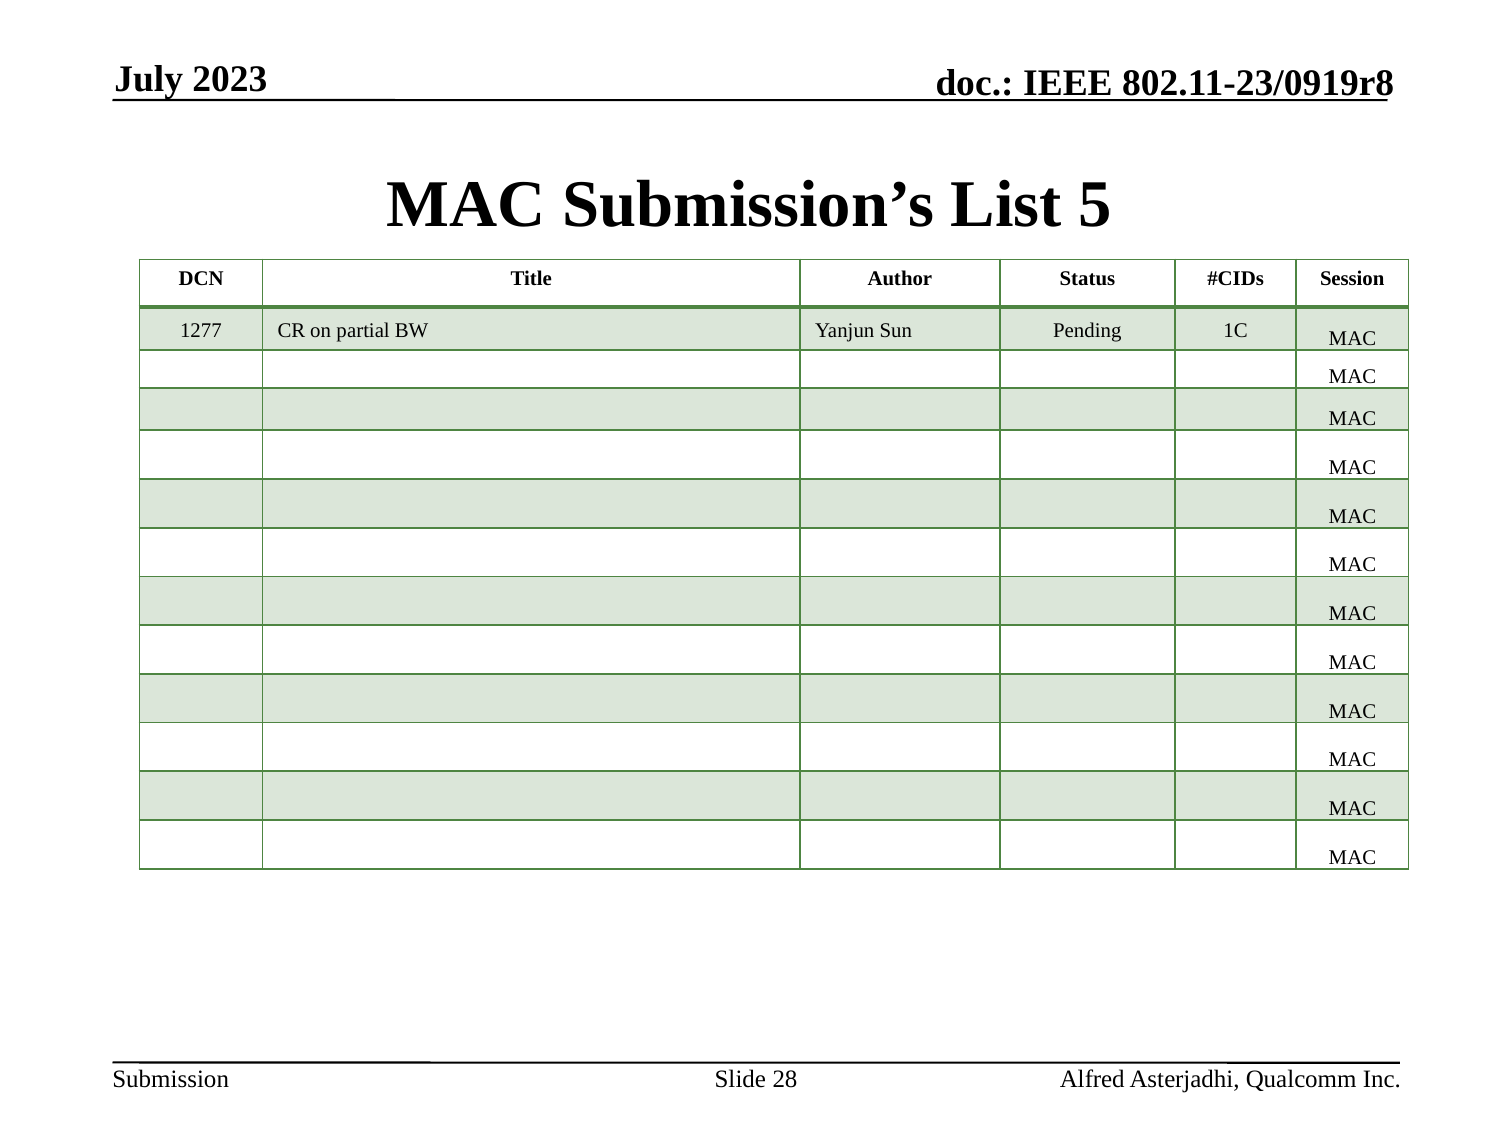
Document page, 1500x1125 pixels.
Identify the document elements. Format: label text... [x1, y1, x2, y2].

table_cell [801, 480, 999, 527]
table_cell MAC [1297, 626, 1408, 673]
table_cell [1001, 821, 1174, 868]
table_cell [140, 529, 262, 576]
table_header Title [263, 260, 799, 305]
table_cell MAC [1297, 577, 1408, 624]
table_cell [1001, 389, 1174, 429]
table_cell [140, 389, 262, 429]
table_cell [140, 772, 262, 819]
table_cell [263, 723, 799, 770]
table_cell [263, 675, 799, 722]
table_cell [801, 821, 999, 868]
table_cell [140, 675, 262, 722]
table_cell [1176, 389, 1295, 429]
table_cell [1001, 772, 1174, 819]
table_cell [1001, 675, 1174, 722]
table_cell [1001, 577, 1174, 624]
table_cell MAC [1297, 675, 1408, 722]
table_cell [1176, 431, 1295, 478]
table_cell [1176, 723, 1295, 770]
table_header DCN [140, 260, 262, 305]
table_cell [1001, 431, 1174, 478]
table_cell [801, 772, 999, 819]
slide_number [114, 54, 423, 100]
table_cell [263, 821, 799, 868]
table_cell [263, 389, 799, 429]
table_cell MAC [1297, 772, 1408, 819]
table_cell MAC [1297, 723, 1408, 770]
table_cell MAC [1297, 351, 1408, 387]
table_cell Yanjun Sun [801, 309, 999, 349]
table_cell [1176, 577, 1295, 624]
table_cell MAC [1297, 389, 1408, 429]
table_cell [801, 431, 999, 478]
table_header #CIDs [1176, 260, 1295, 305]
table_cell [140, 577, 262, 624]
table_cell [1176, 351, 1295, 387]
slide_number Slide 28 [712, 1061, 800, 1123]
table_cell [140, 723, 262, 770]
table_cell [1176, 480, 1295, 527]
table_cell [263, 480, 799, 527]
table_cell [1001, 723, 1174, 770]
table_header Author [801, 260, 999, 305]
table_cell [1001, 351, 1174, 387]
table_cell [1176, 821, 1295, 868]
table_cell [263, 577, 799, 624]
table_cell 1277 [140, 309, 262, 349]
table_cell 1C [1176, 309, 1295, 349]
table_cell CR on partial BW [263, 309, 799, 349]
table_cell [263, 431, 799, 478]
table_cell [263, 772, 799, 819]
table_cell [140, 821, 262, 868]
table_cell [1176, 626, 1295, 673]
table_cell [801, 577, 999, 624]
table_cell [801, 529, 999, 576]
table_cell MAC [1297, 309, 1408, 349]
table_cell [1001, 480, 1174, 527]
table_cell [1176, 529, 1295, 576]
table_cell [801, 626, 999, 673]
table_cell [140, 351, 262, 387]
table_cell [801, 351, 999, 387]
table_cell [263, 529, 799, 576]
table_cell MAC [1297, 821, 1408, 868]
title MAC Submission’s List 5 [112, 112, 1388, 288]
table_cell [801, 675, 999, 722]
table_cell [1001, 529, 1174, 576]
table_cell [263, 626, 799, 673]
table_cell [1176, 772, 1295, 819]
table_cell [1176, 675, 1295, 722]
table_header Session [1297, 260, 1408, 305]
table_cell [140, 480, 262, 527]
table_cell [263, 351, 799, 387]
table_cell [140, 431, 262, 478]
table_cell [140, 626, 262, 673]
table_header Status [1001, 260, 1174, 305]
table_cell MAC [1297, 431, 1408, 478]
table_cell MAC [1297, 480, 1408, 527]
table_cell Pending [1001, 309, 1174, 349]
table_cell [801, 723, 999, 770]
table_cell [1001, 626, 1174, 673]
table_cell [801, 389, 999, 429]
footer Alfred Asterjadhi, Qualcomm Inc. [878, 1061, 1402, 1093]
table_cell MAC [1297, 529, 1408, 576]
